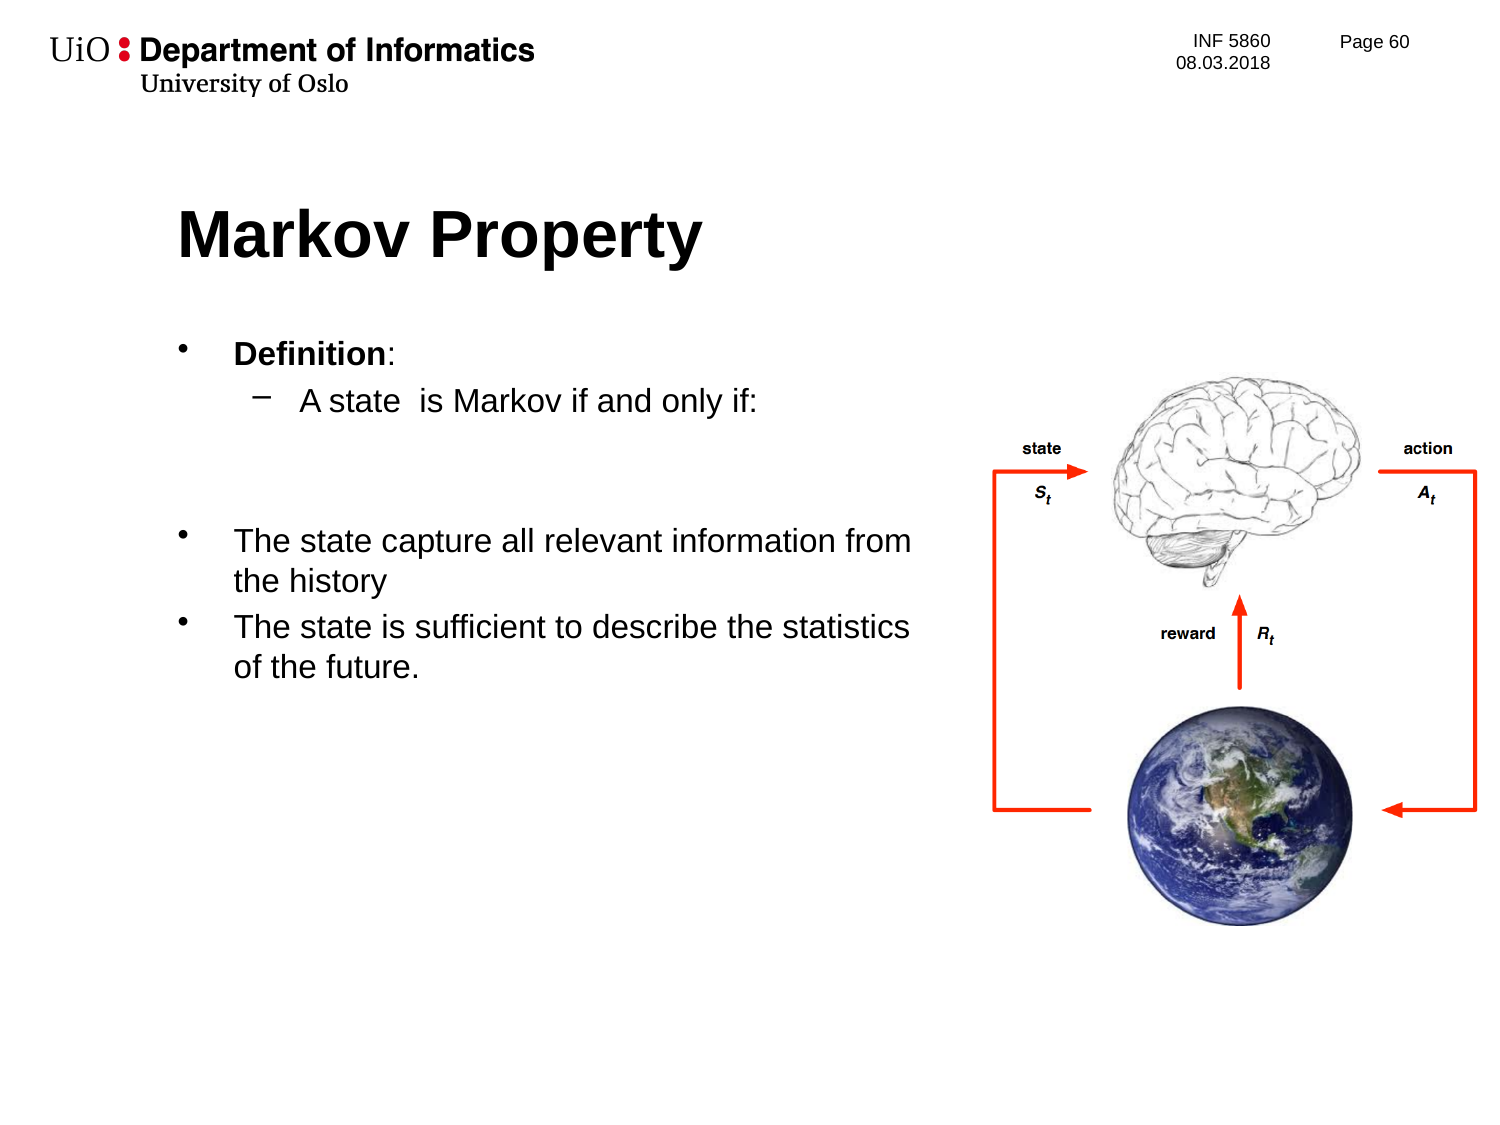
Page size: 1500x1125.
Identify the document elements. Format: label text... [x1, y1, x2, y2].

title Markov Property [162, 137, 1425, 325]
picture [50, 37, 534, 97]
picture [971, 365, 1500, 943]
slide_number Page 61 [1317, 21, 1426, 98]
